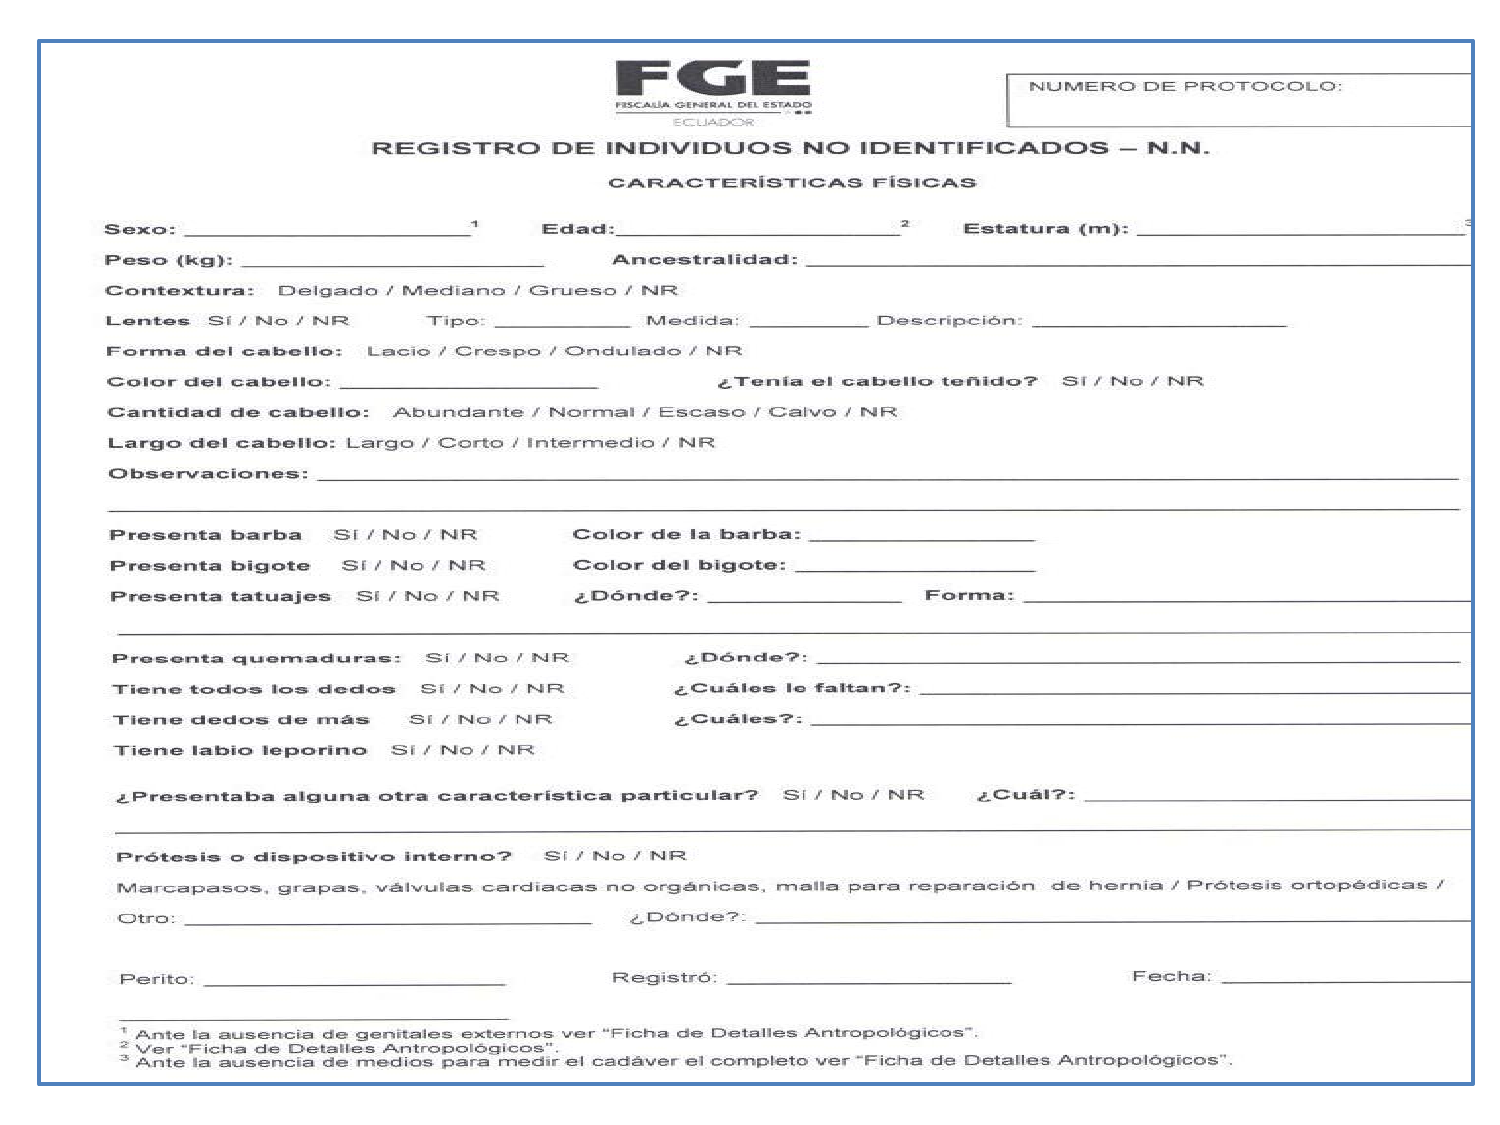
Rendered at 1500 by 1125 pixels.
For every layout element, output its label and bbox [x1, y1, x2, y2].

picture [40, 42, 1471, 1083]
